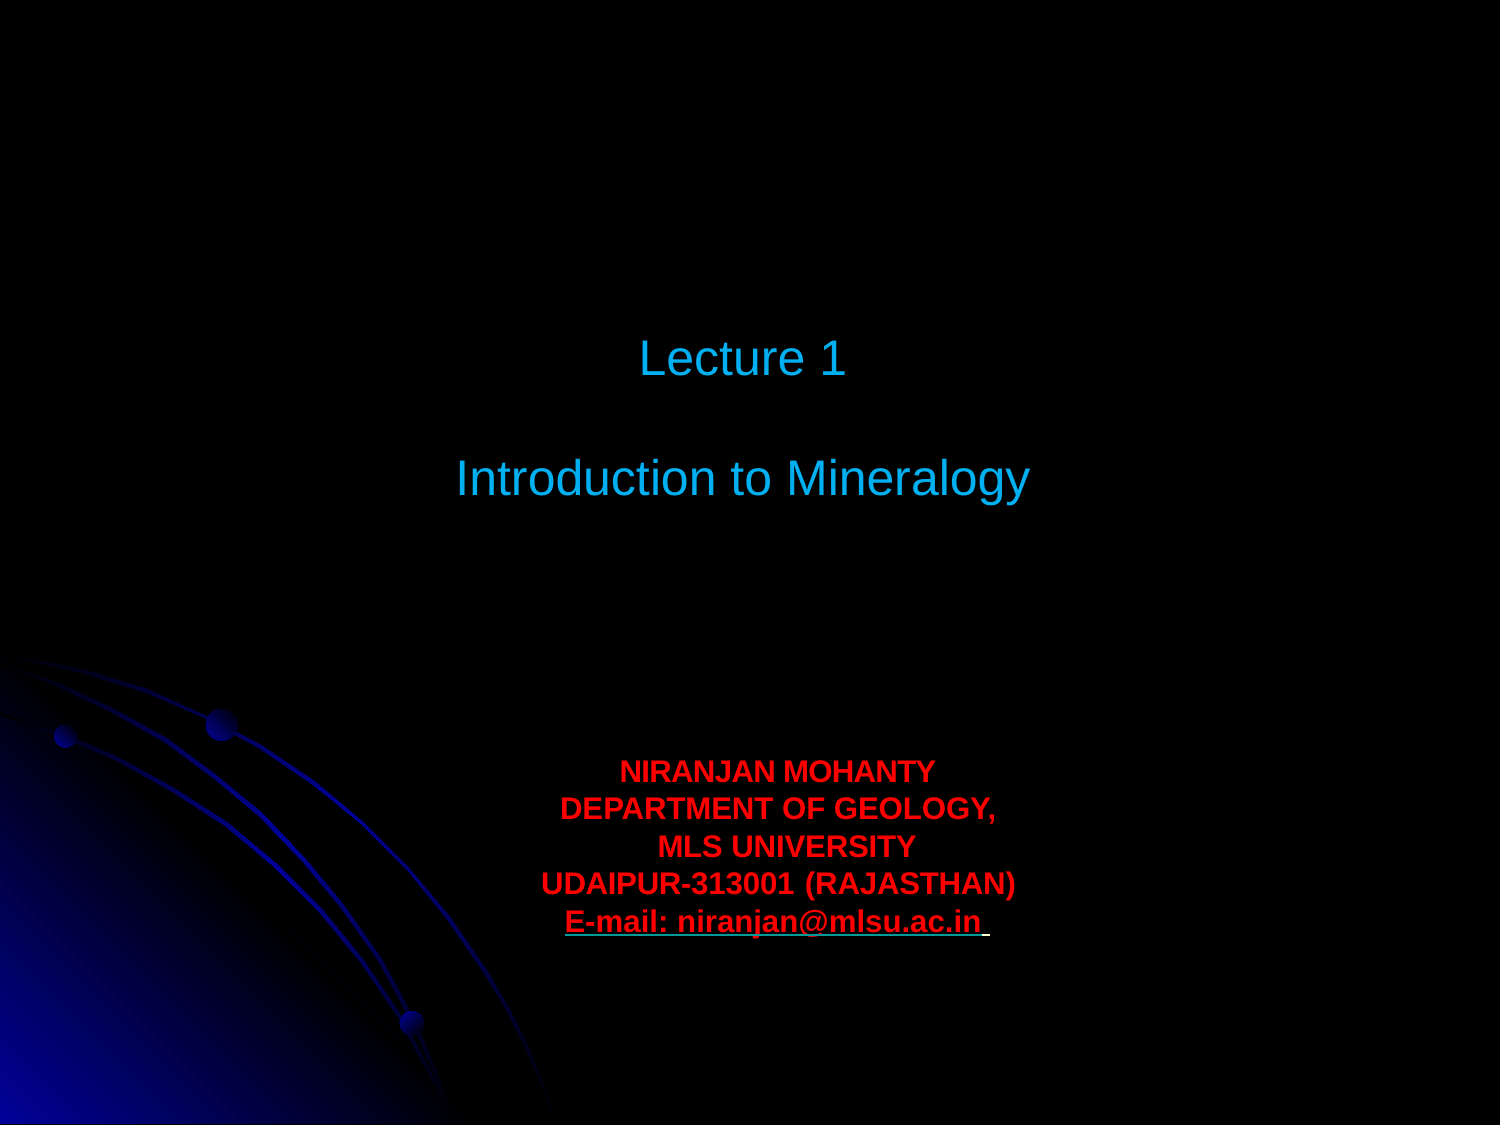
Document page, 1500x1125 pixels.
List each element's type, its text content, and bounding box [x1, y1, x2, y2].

text_box NIRANJAN MOHANTY DEPARTMENT OF GEOLOGY, MLS UNIVERSITY UDAIPUR-313001 (RAJASTHAN) E-mail: niranjan@mlsu.ac.in [437, 749, 1119, 976]
title Lecture 1 Introduction to Mineralogy [112, 287, 1388, 543]
